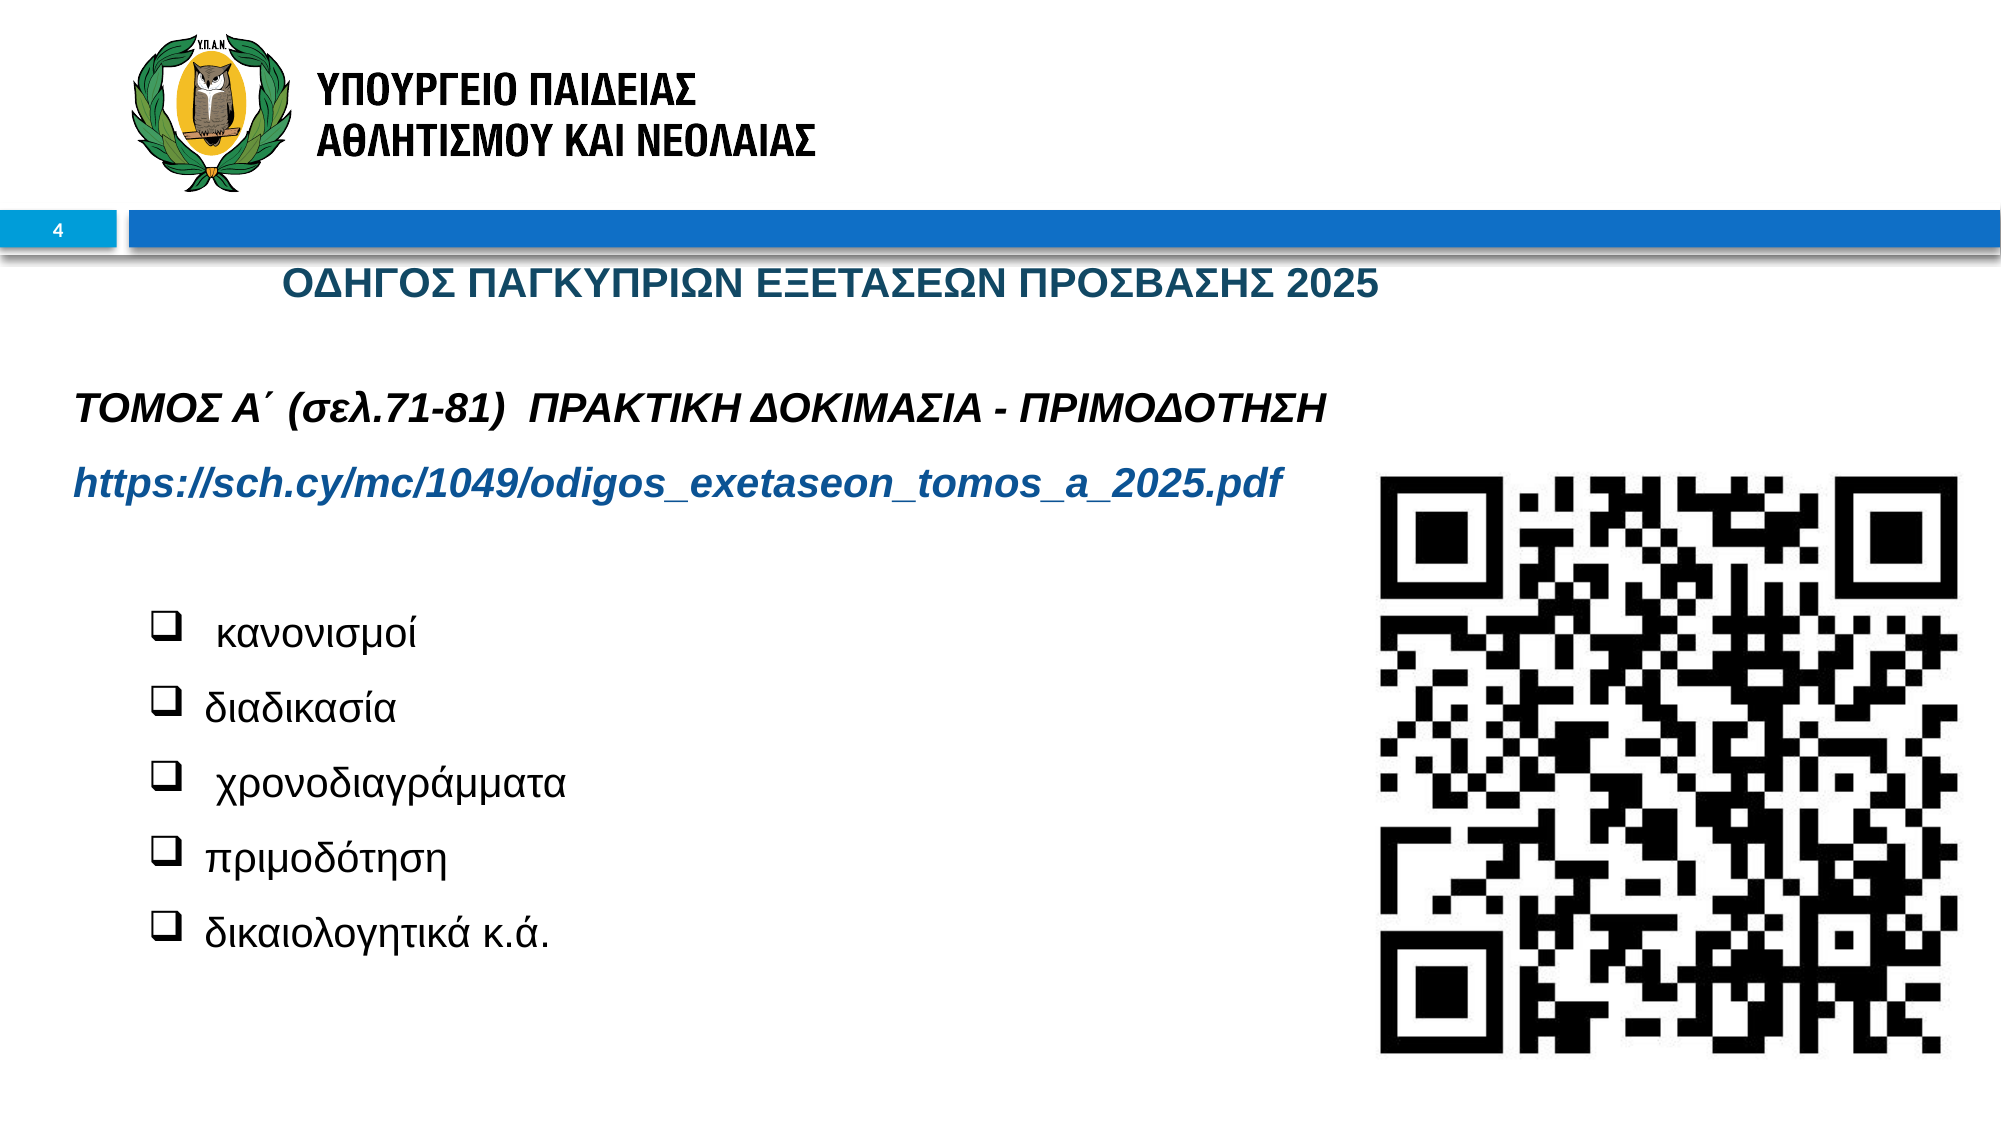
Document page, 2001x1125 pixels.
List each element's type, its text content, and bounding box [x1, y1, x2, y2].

slide_number 4 [0, 208, 117, 249]
picture [105, 14, 879, 215]
text_box ΟΔΗΓΟΣ ΠΑΓΚΥΠΡΙΩΝ ΕΞΕΤΑΣΕΩΝ ΠΡΟΣΒΑΣΗΣ 2025 ΤΟΜΟΣ Α΄ (σελ.71-81) ΠΡΑΚΤΙΚΗ ΔΟΚΙΜΑΣΙΑ - ΠΡΙΜΟΔΟΤΗΣΗ https://sch.cy/mc/1049/odigos_exetaseon_tomos_a_2025.pdf κανονισμοί διαδικασία χρονοδιαγράμματα πριμοδότηση δικαιολογητικά κ.ά. [58, 248, 1603, 1064]
picture [1364, 460, 1977, 1072]
